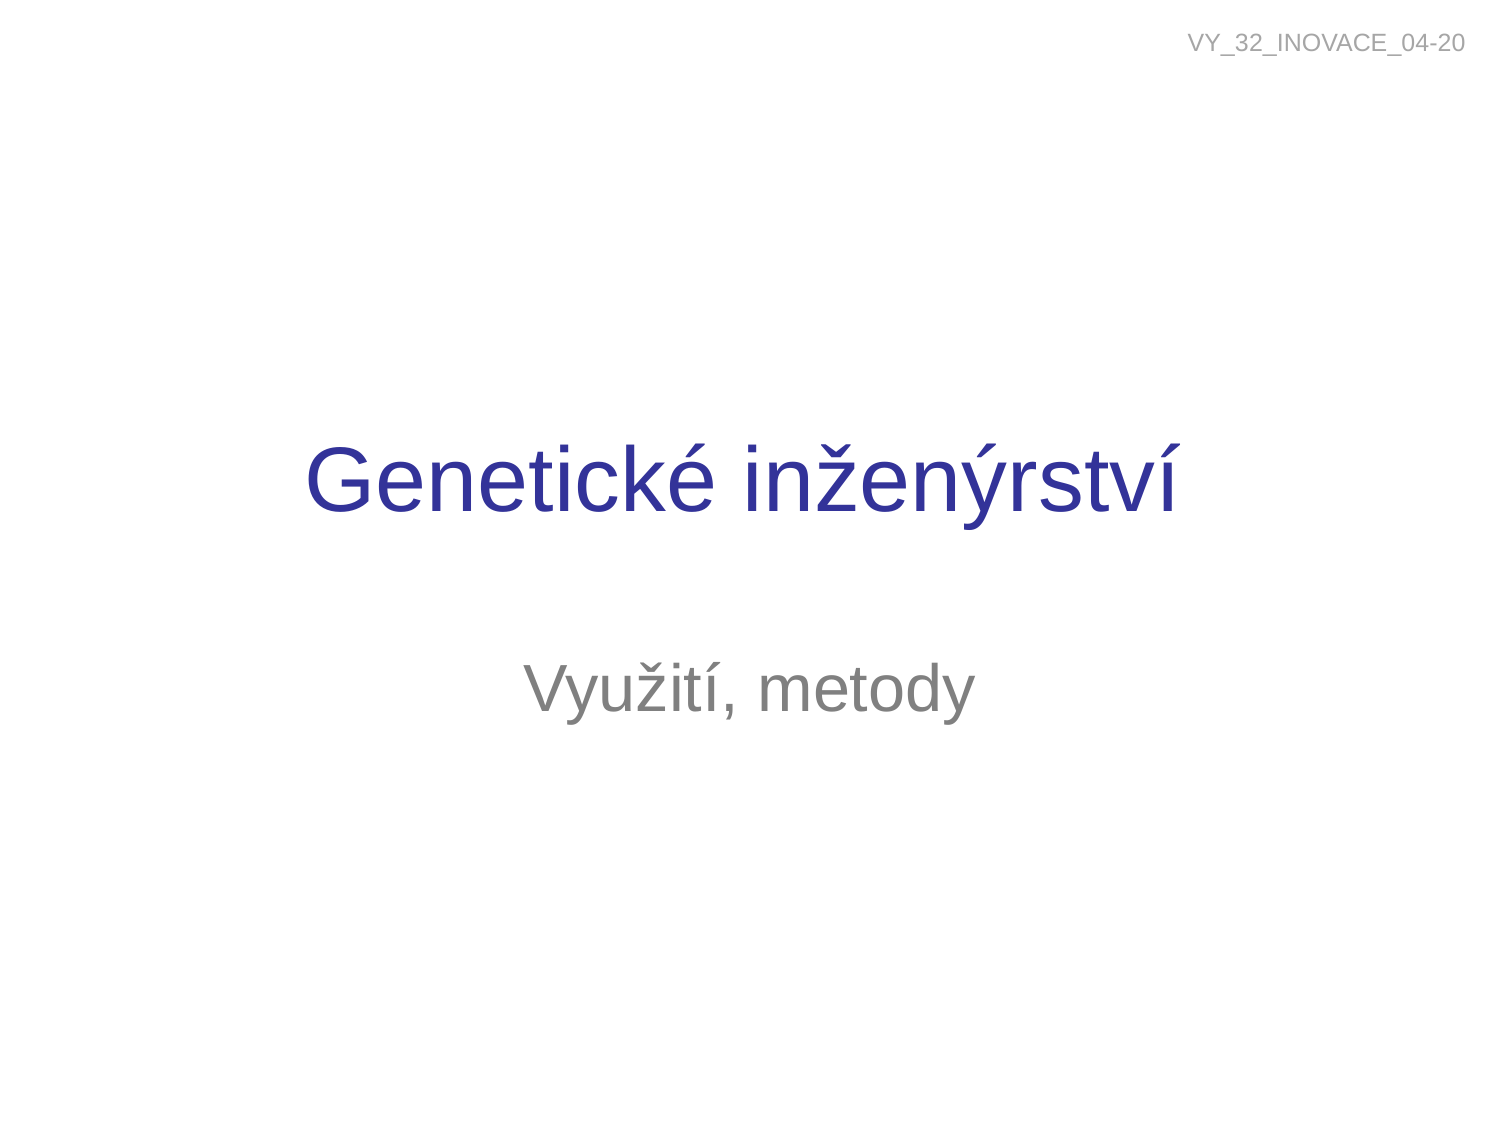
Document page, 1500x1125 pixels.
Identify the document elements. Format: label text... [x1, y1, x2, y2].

text_box VY_32_INOVACE_04-20 [1173, 19, 1482, 64]
subtitle Využití, metody [224, 637, 1276, 926]
title Genetické inženýrství [99, 349, 1413, 601]
